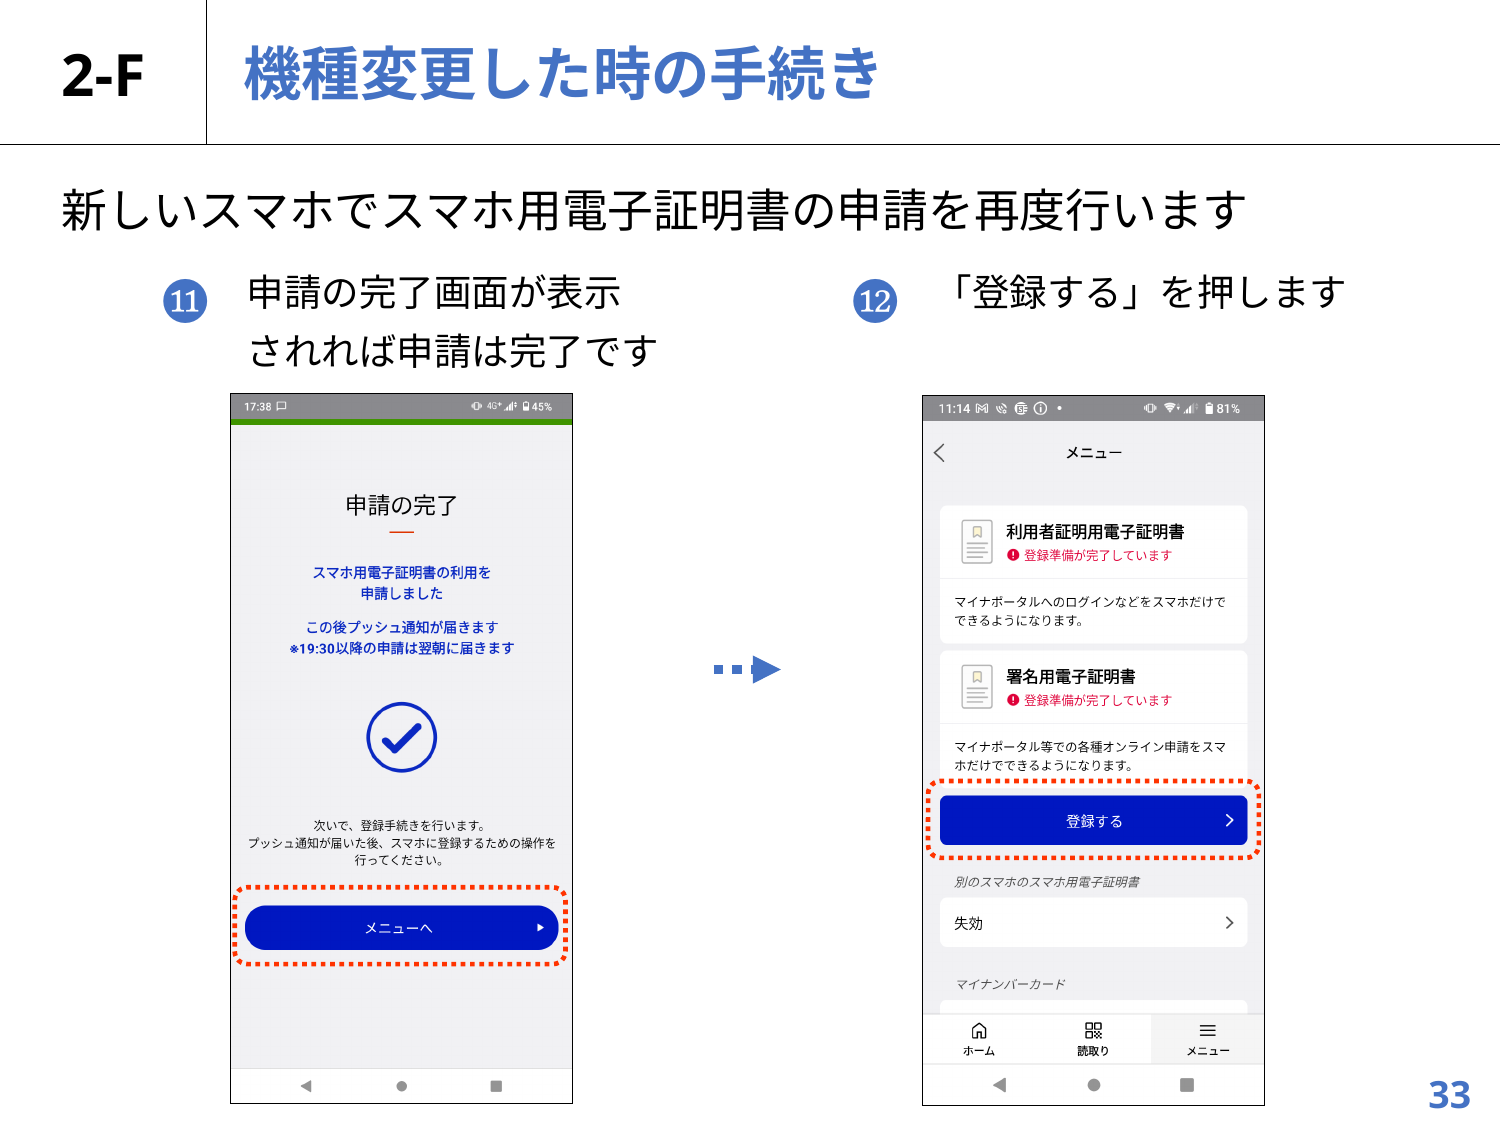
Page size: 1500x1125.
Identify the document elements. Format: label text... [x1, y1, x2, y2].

text_box 33 [1399, 1063, 1500, 1123]
text_box ⓫ [145, 274, 223, 343]
text_box 新しいスマホでスマホ用電子証明書の申請を再度行います [46, 180, 1422, 274]
picture [230, 393, 573, 1104]
text_box 申請の完了画面が表示 されれば申請は完了です [231, 274, 731, 381]
picture [922, 395, 1265, 1106]
text_box 「登録する」を押します [919, 248, 1444, 322]
text_box 2-F [0, 0, 207, 147]
text_box ⓬ [835, 274, 924, 343]
title 機種変更した時の手続き [228, 36, 1472, 116]
